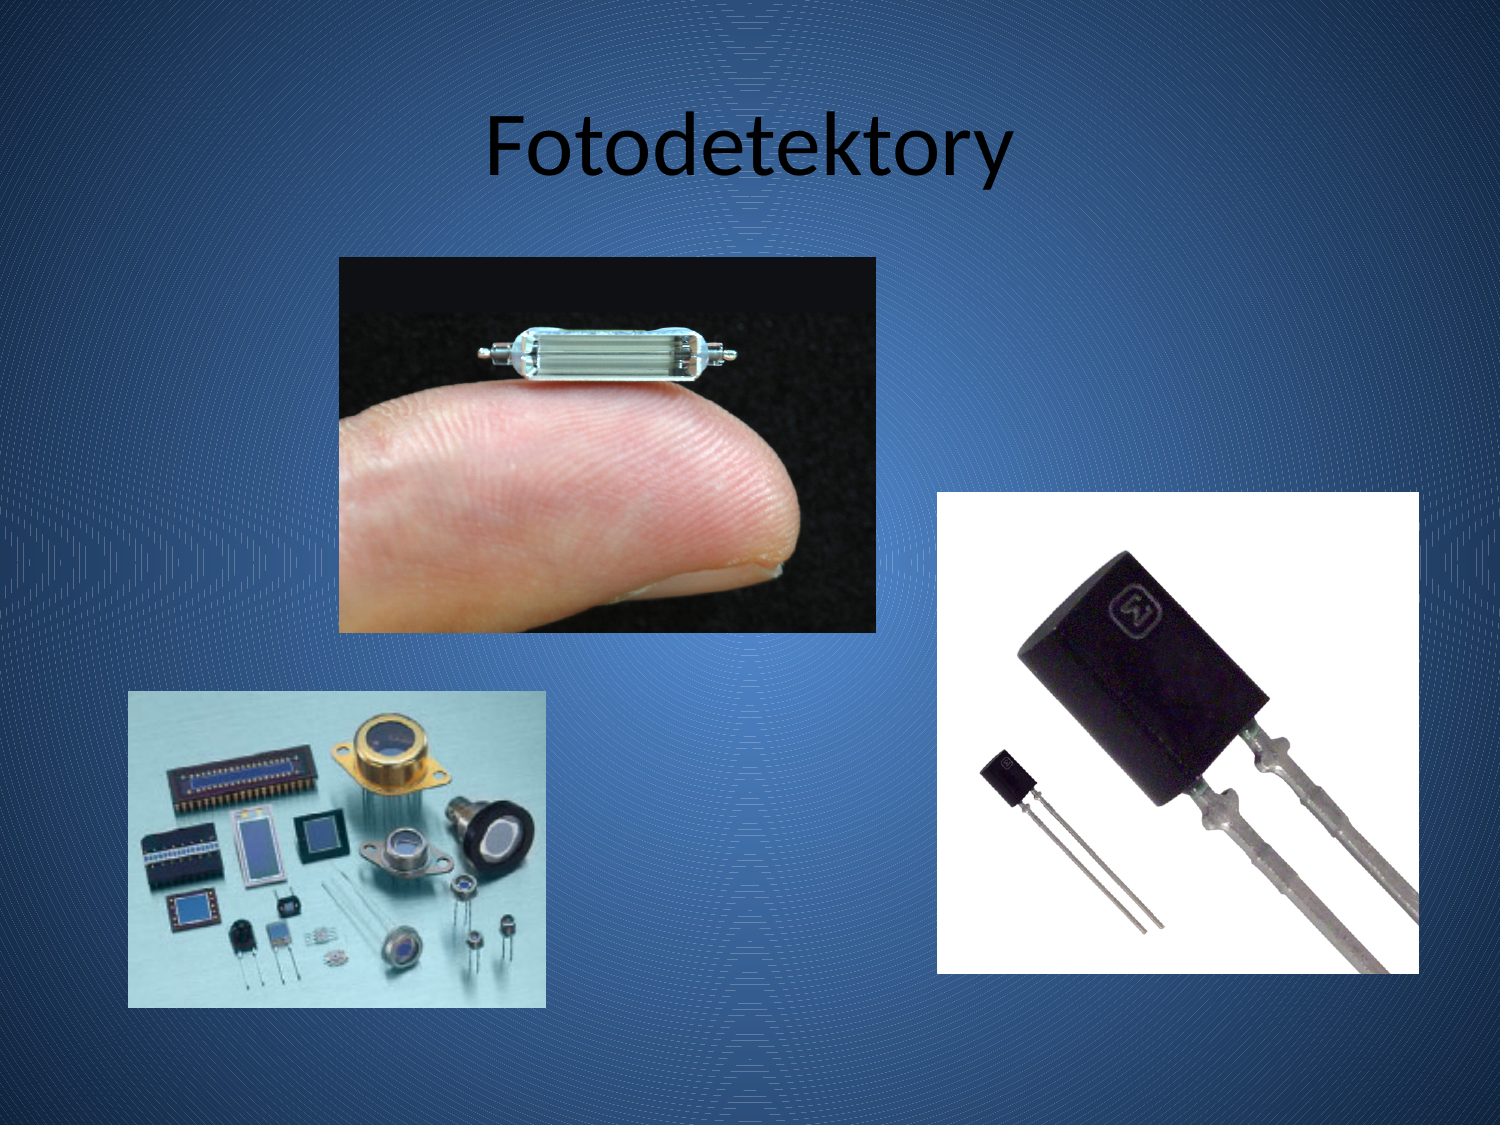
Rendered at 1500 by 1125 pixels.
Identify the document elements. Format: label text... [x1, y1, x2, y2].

picture [128, 691, 546, 1008]
picture [339, 257, 876, 633]
picture [937, 491, 1420, 974]
title Fotodetektory [75, 45, 1425, 233]
